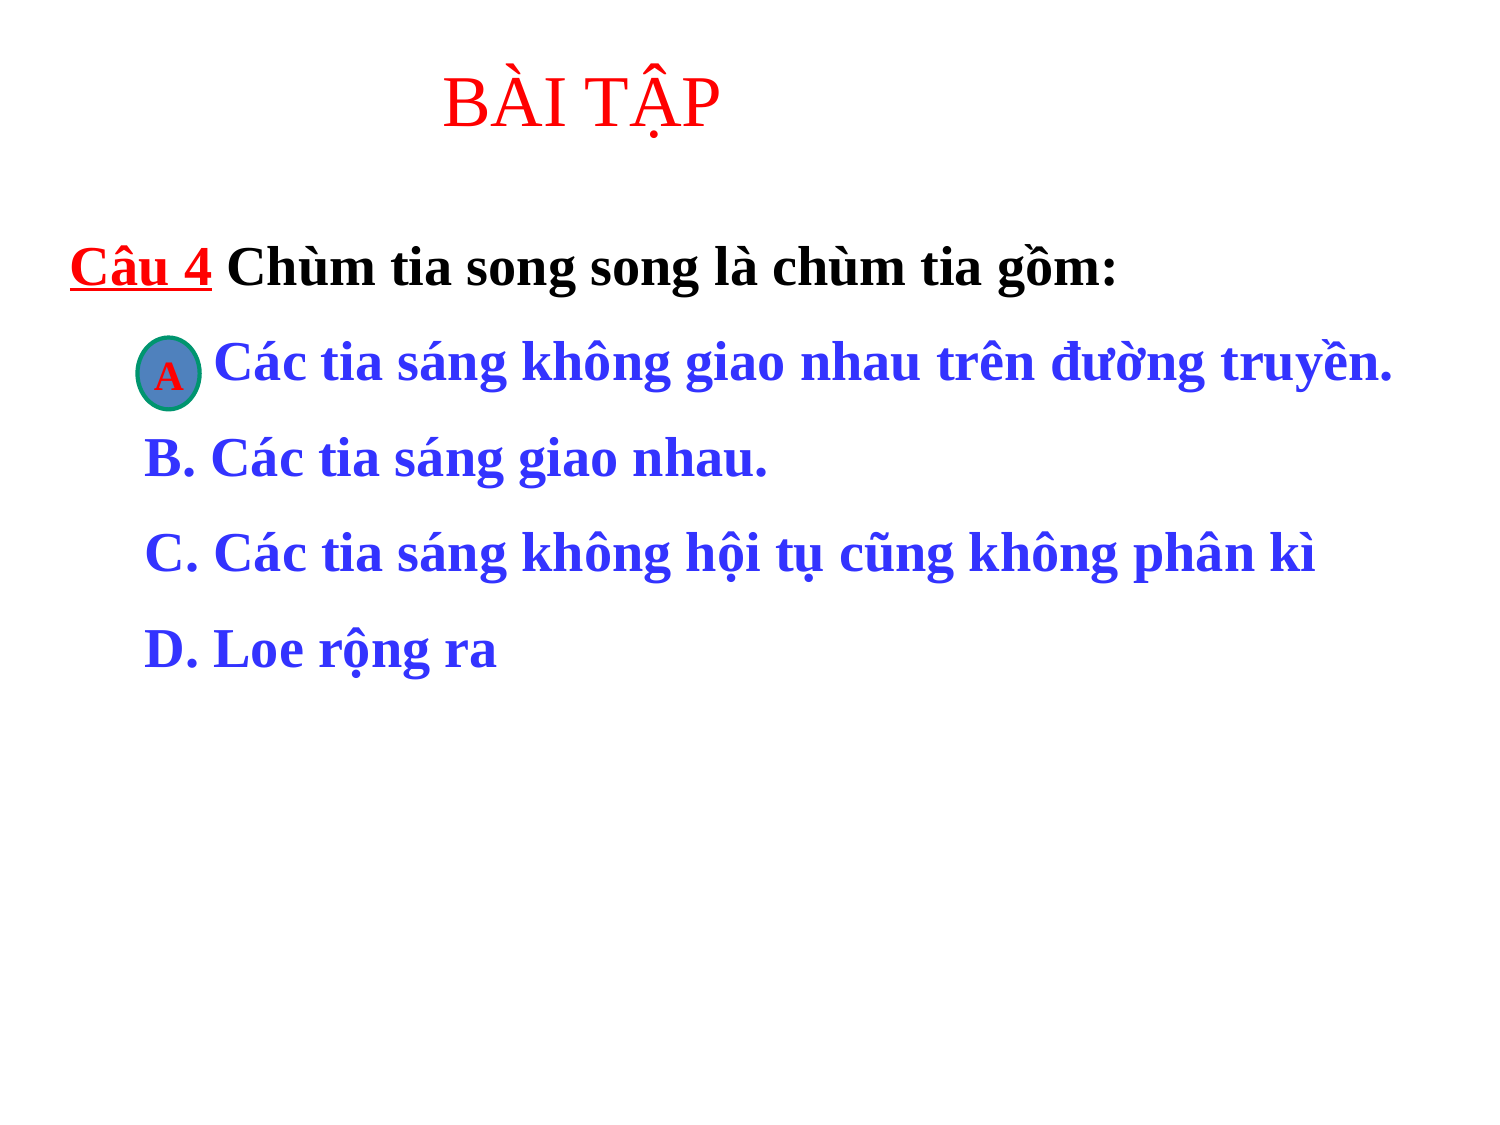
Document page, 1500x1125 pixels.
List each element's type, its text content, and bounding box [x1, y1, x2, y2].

text_box Câu 4 Chùm tia song song là chùm tia gồm: Các tia sáng không giao nhau trên đường truyền. Các tia sáng giao nhau. C. Các tia sáng không hội tụ cũng không phân kì D. Loe rộng ra [62, 224, 1463, 778]
text_box A [137, 337, 200, 410]
text_box BÀI TẬP [434, 49, 1262, 145]
